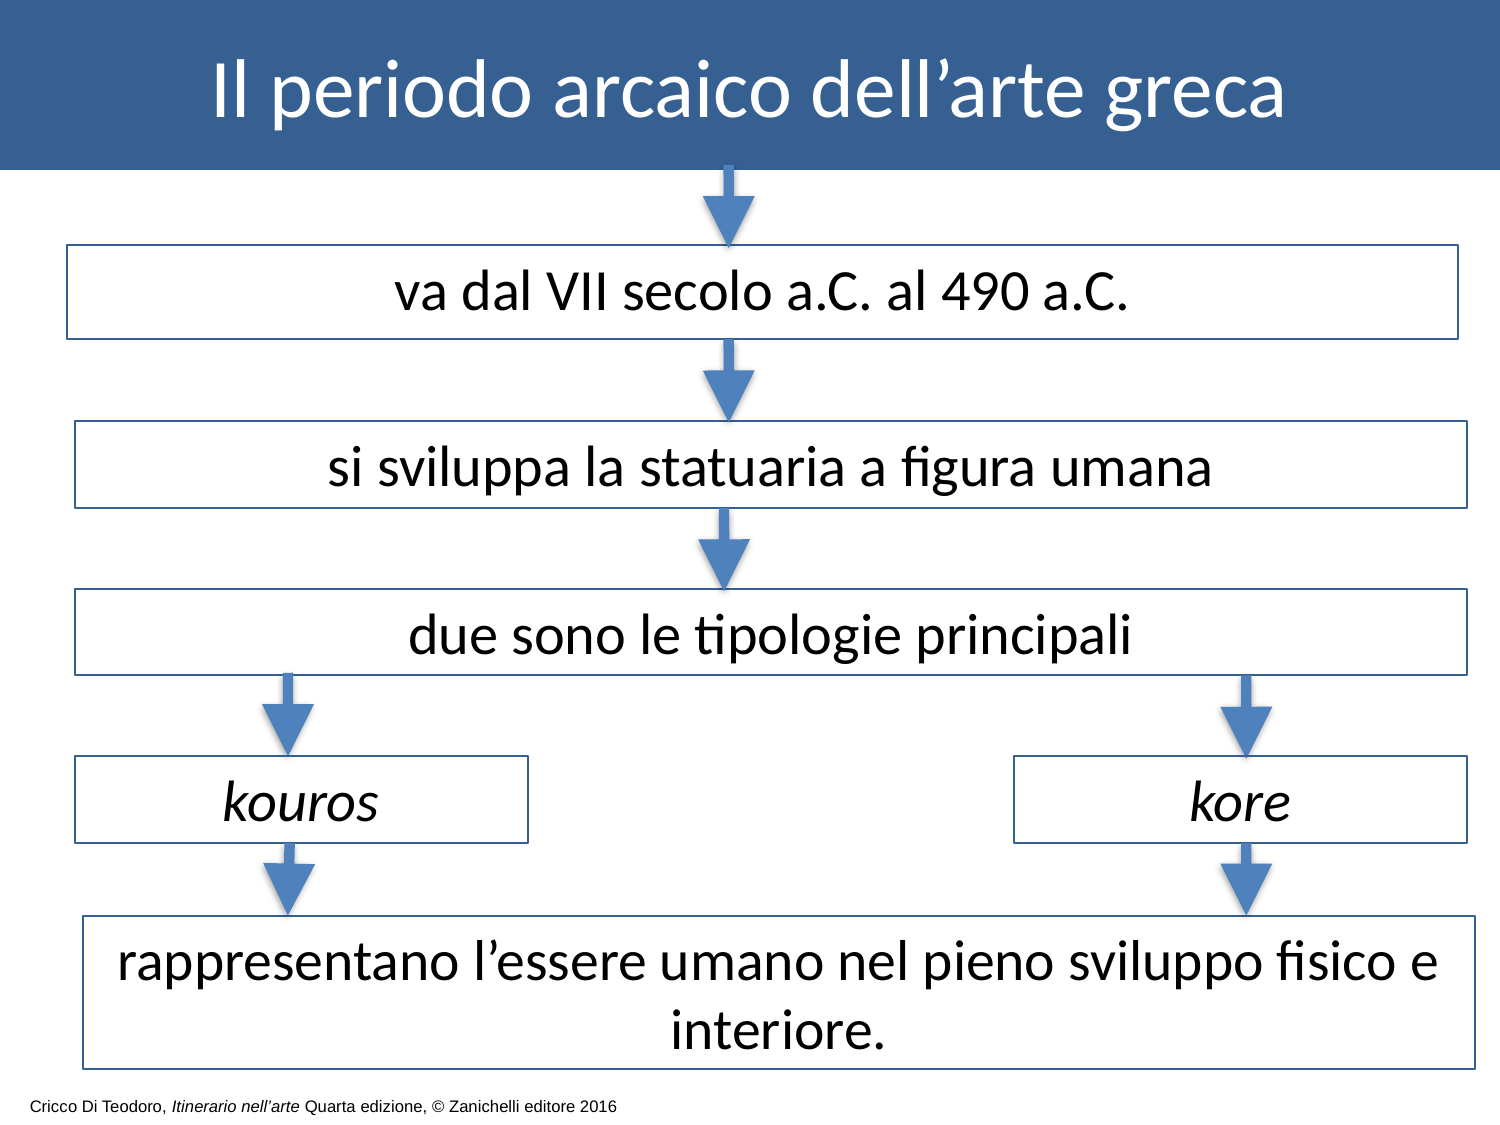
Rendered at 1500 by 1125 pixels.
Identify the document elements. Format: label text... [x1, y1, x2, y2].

text_box rappresentano l’essere umano nel pieno sviluppo fisico e interiore. [83, 915, 1476, 1069]
text_box Il periodo arcaico dell’arte greca [0, 0, 1500, 170]
text_box [718, 164, 740, 249]
text_box si sviluppa la statuaria a figura umana [75, 421, 1467, 508]
text_box kore [1013, 756, 1467, 843]
text_box [713, 507, 735, 592]
text_box [1235, 843, 1257, 916]
text_box [1235, 675, 1257, 756]
text_box Cricco Di Teodoro, Itinerario nell’arte Quarta edizione, © Zanichelli editore 2016 [15, 1087, 702, 1112]
text_box [277, 672, 299, 756]
text_box kouros [74, 756, 528, 843]
text_box due sono le tipologie principali [75, 588, 1467, 676]
text_box va dal VII secolo a.C. al 490 a.C. [66, 244, 1459, 340]
text_box [277, 842, 299, 916]
text_box [718, 339, 740, 423]
